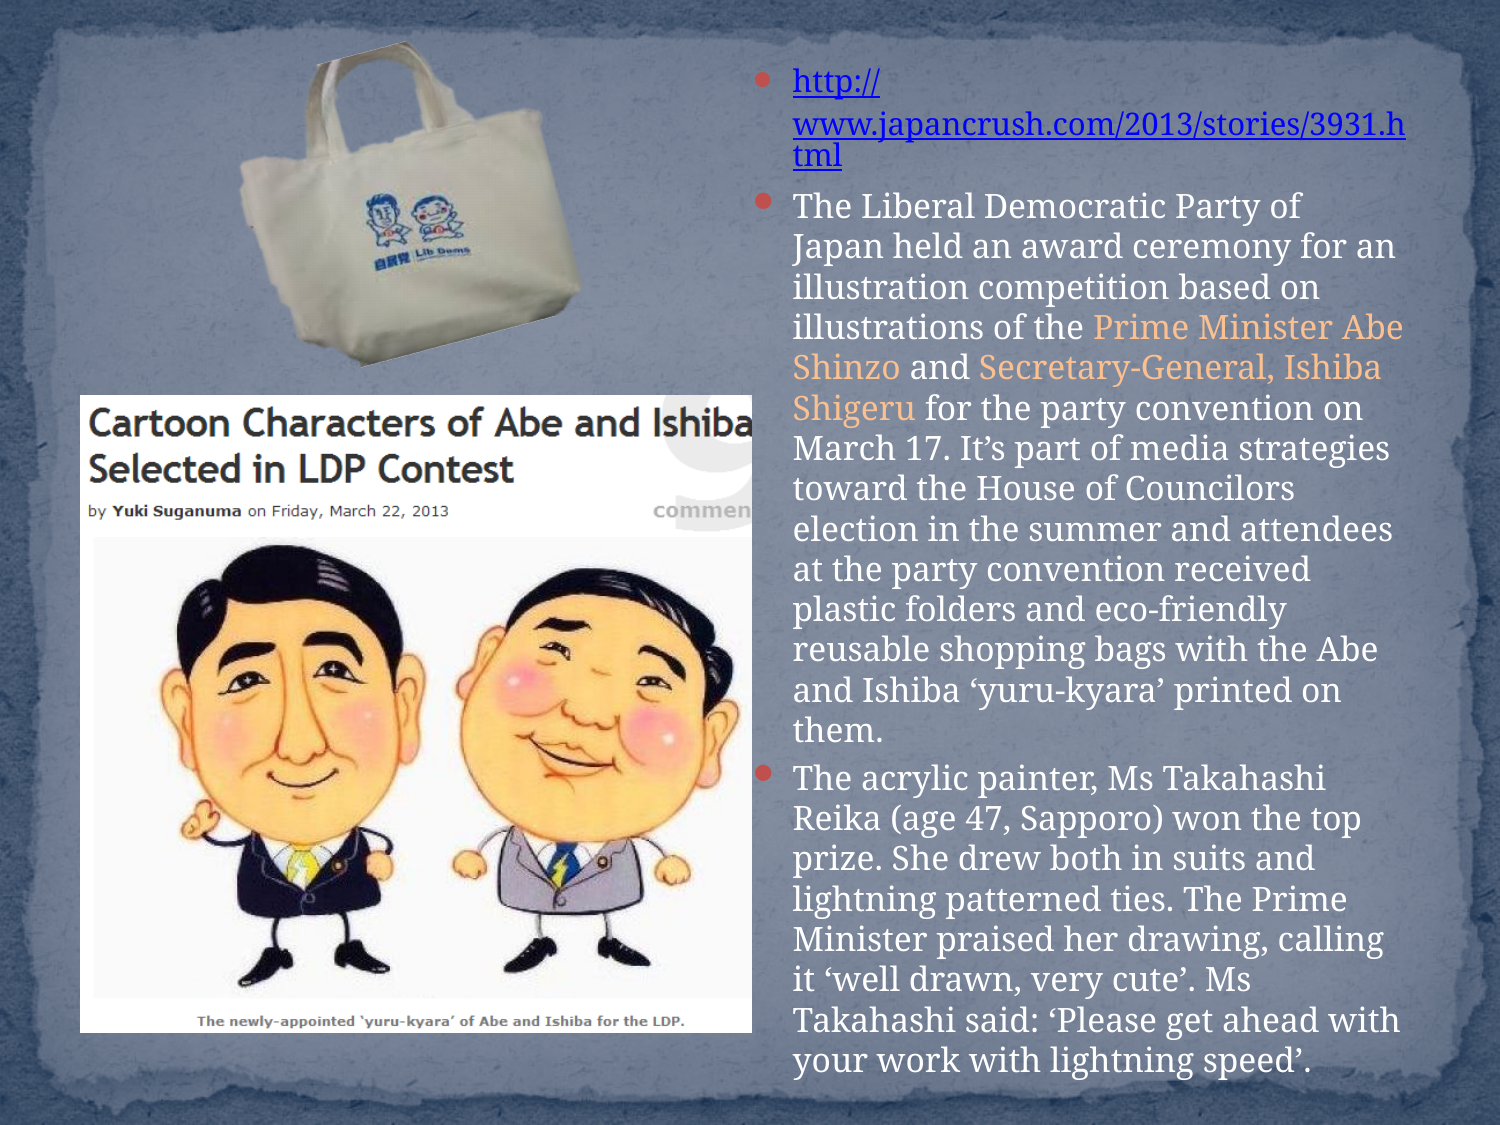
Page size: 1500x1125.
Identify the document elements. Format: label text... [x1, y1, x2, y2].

list http://www.japancrush.com/2013/stories/3931.html The Liberal Democratic Party of Japan held an award ceremony for an illustration competition based on illustrations of the Prime Minister Abe Shinzo and Secretary-General, Ishiba Shigeru for the party convention on March 17. It’s part of media strategies toward the House of Councilors election in the summer and attendees at the party convention received plastic folders and eco-friendly reusable shopping bags with the Abe and Ishiba ‘yuru-kyara’ printed on them. The acrylic painter, Ms Takahashi Reika (age 47, Sapporo) won the top prize. She drew both in suits and lightning patterned ties. The Prime Minister praised her drawing, calling it ‘well drawn, very cute’. Ms Takahashi said: ‘Please get ahead with your work with lightning speed’. [738, 54, 1425, 1071]
picture [80, 1, 752, 1033]
